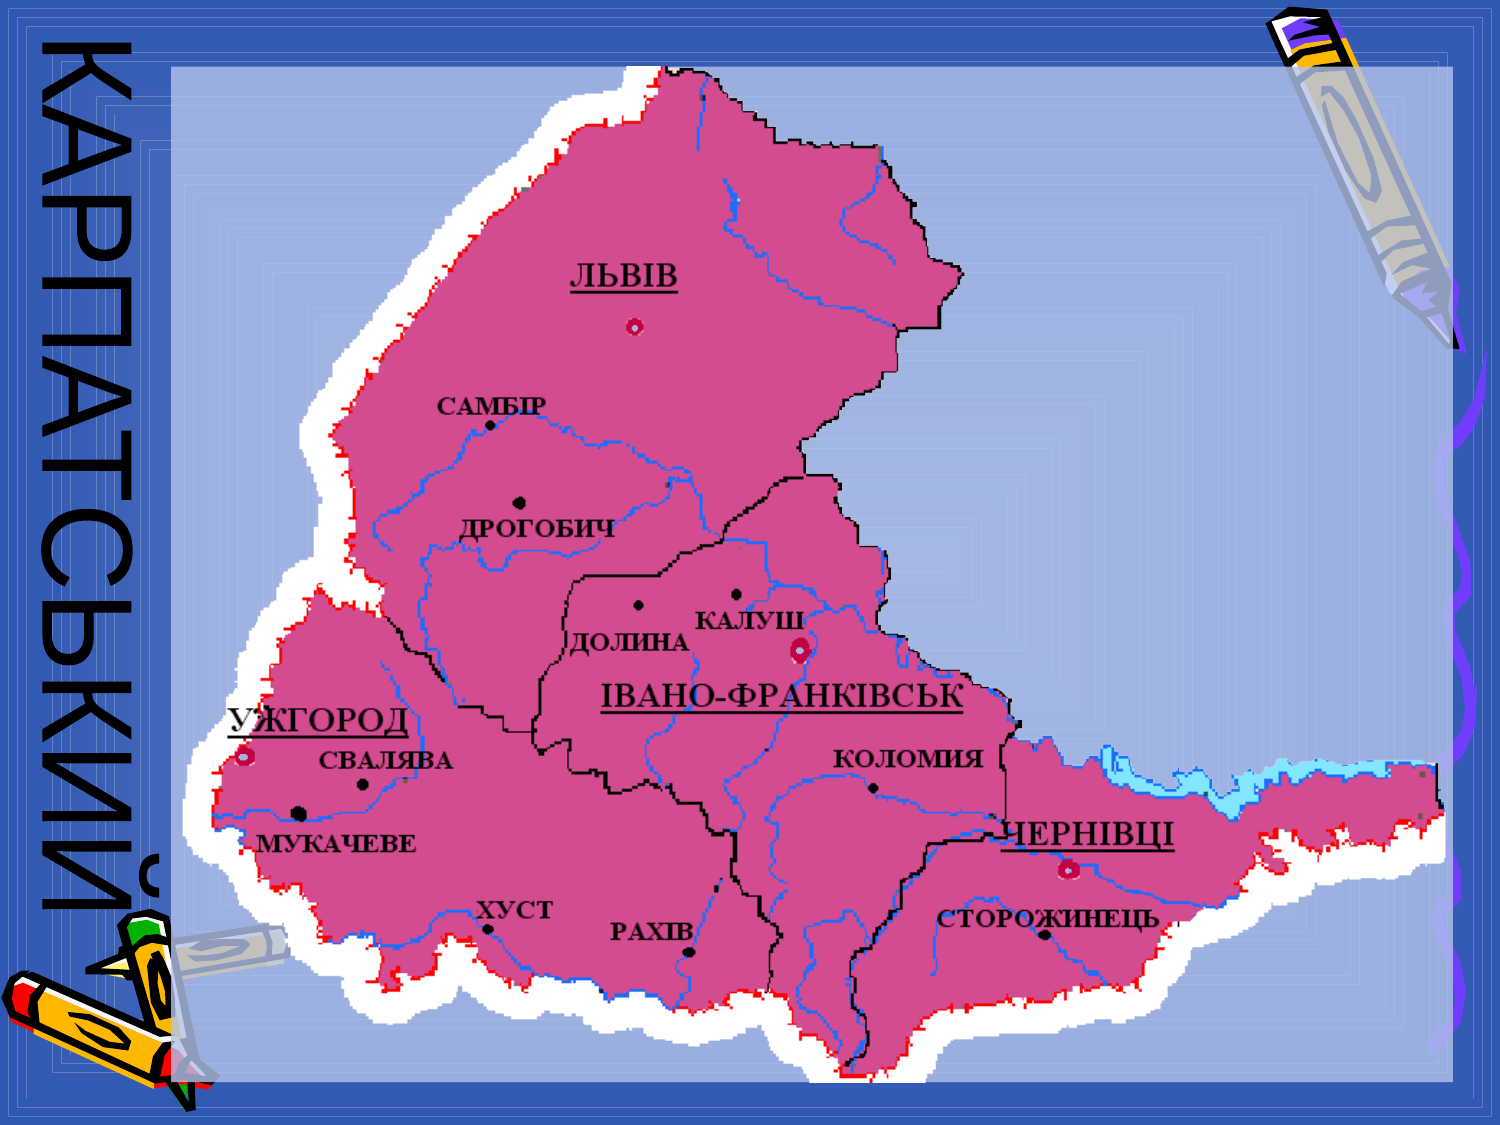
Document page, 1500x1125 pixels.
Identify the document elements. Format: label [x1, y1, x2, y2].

picture [170, 66, 1454, 1083]
